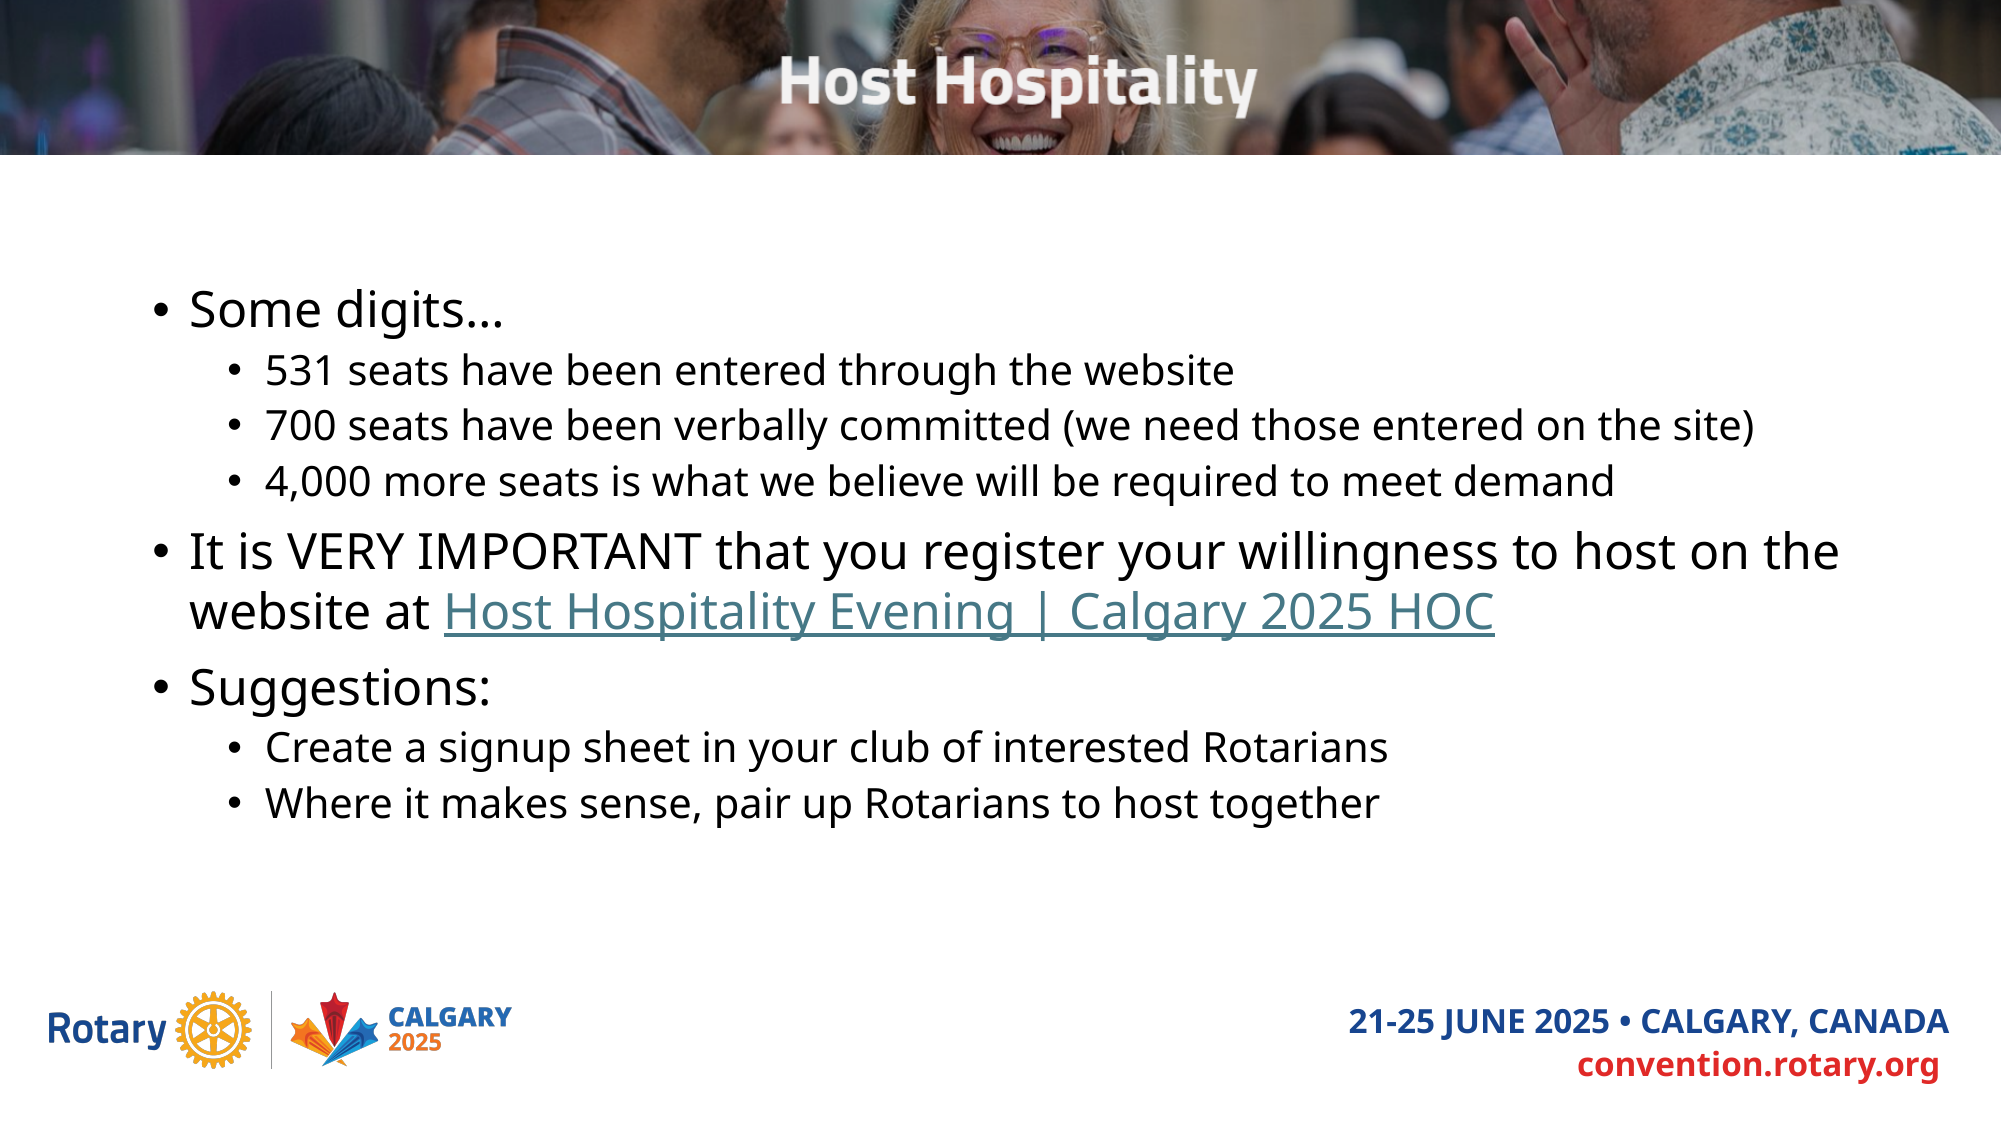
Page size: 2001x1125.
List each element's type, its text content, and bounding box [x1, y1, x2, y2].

text_box 21-25 JUNE 2025 • CALGARY, CANADA [1169, 992, 1965, 1048]
picture [48, 991, 513, 1070]
picture [0, 0, 2001, 156]
text_box convention.rotary.org [1524, 1048, 1965, 1090]
list Some digits… 531 seats have been entered through the website 700 seats have been verbally committed (we need those entered on the site) 4,000 more seats is what we believe will be required to meet demand It is VERY IMPORTANT that you register your willingness to host on the website at Host Hospitality Evening | Calgary 2025 HOC Suggestions: Create a signup sheet in your club of interested Rotarians Where it makes sense, pair up Rotarians to host together [137, 277, 1863, 938]
